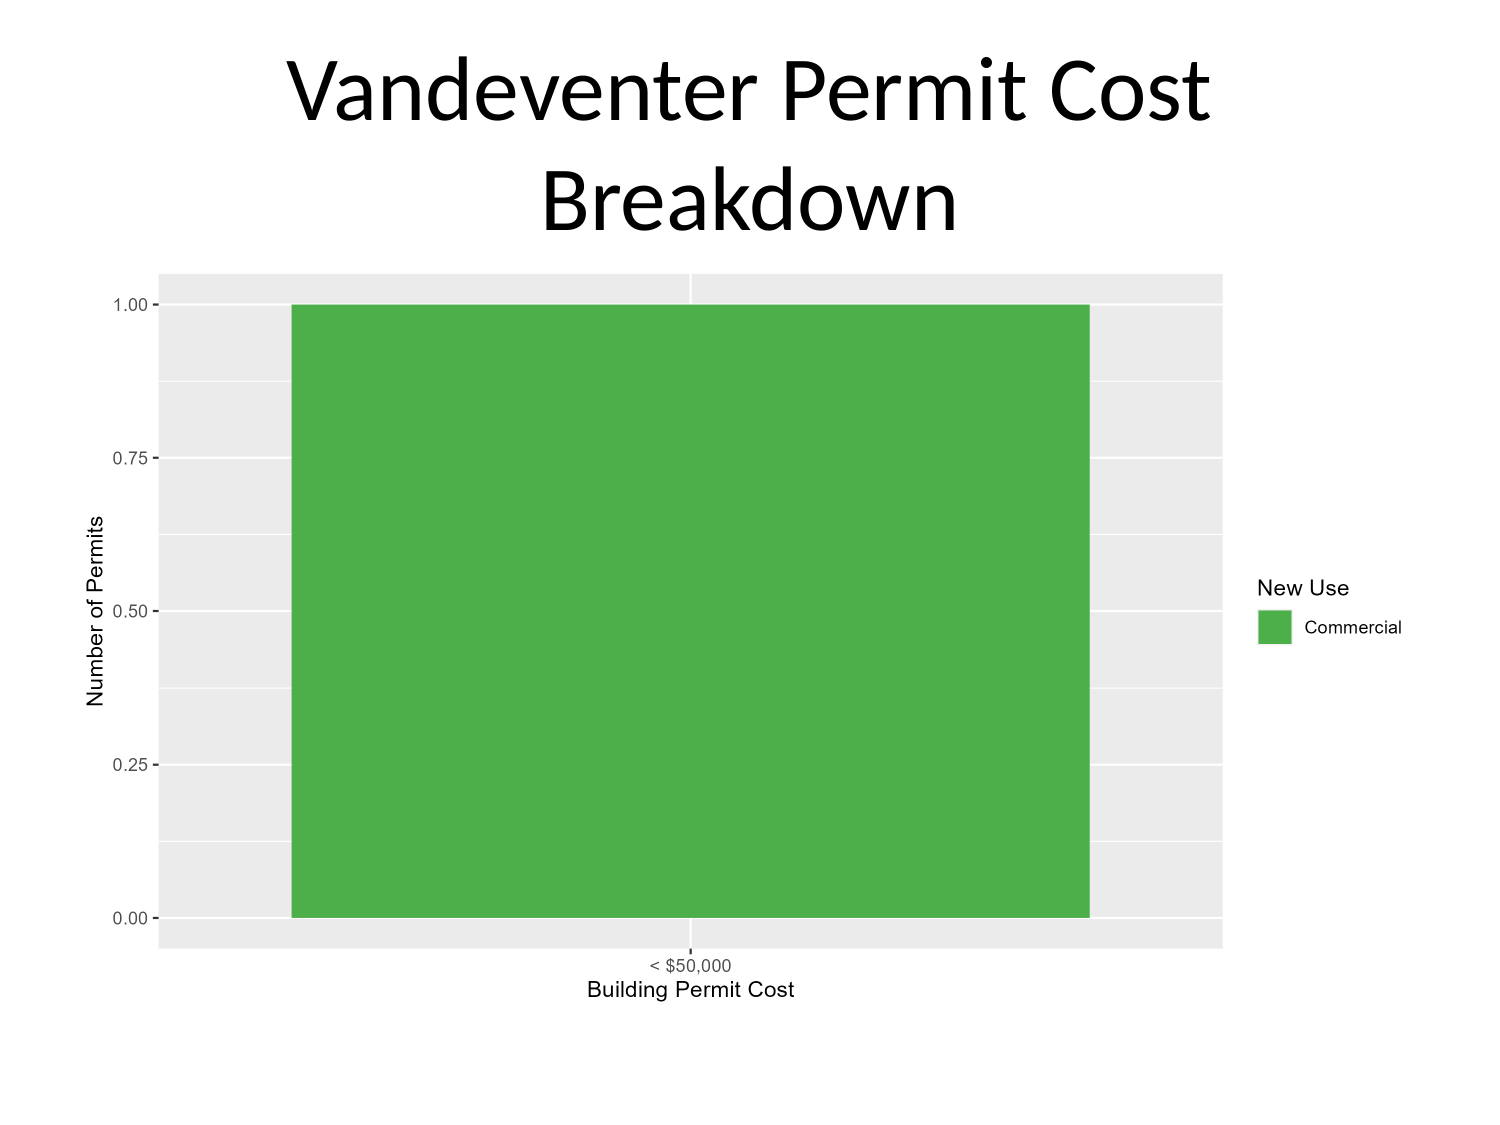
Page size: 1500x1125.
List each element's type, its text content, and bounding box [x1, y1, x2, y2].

title Vandeventer Permit Cost Breakdown [75, 45, 1425, 233]
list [74, 262, 1426, 1013]
